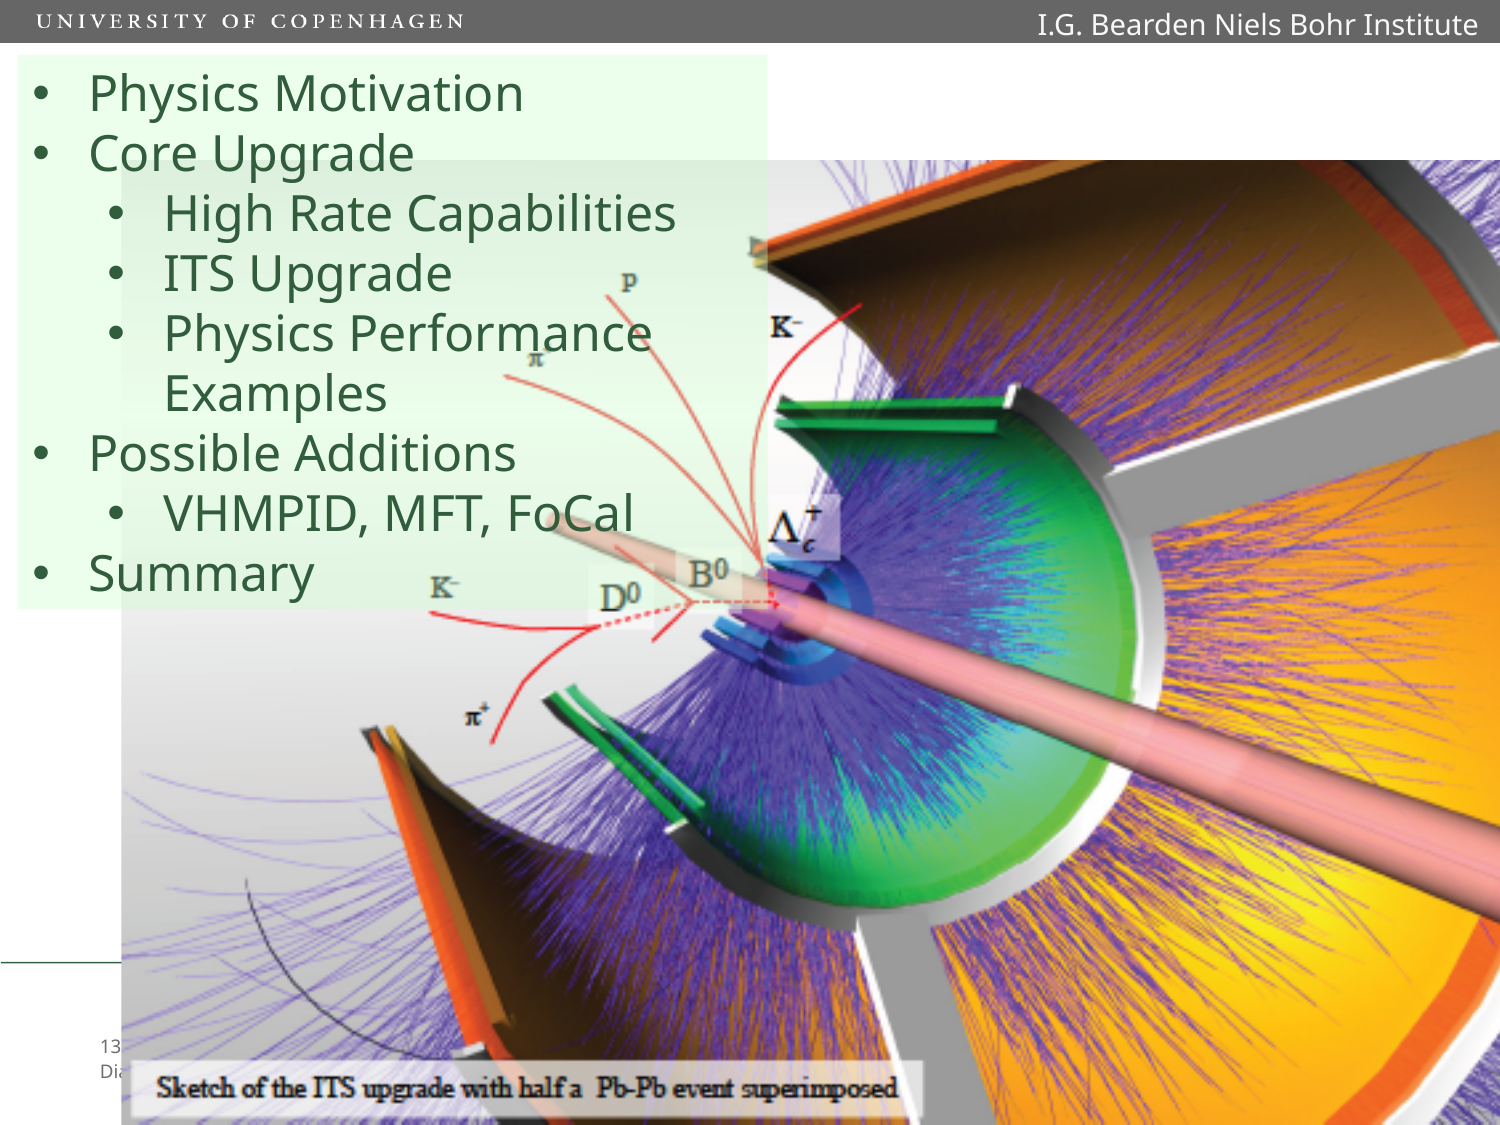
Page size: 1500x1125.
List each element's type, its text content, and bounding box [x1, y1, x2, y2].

picture [121, 160, 1500, 1125]
footer I.G. Bearden Niels Bohr Institute [419, 18, 1495, 63]
text_box Physics Motivation Core Upgrade High Rate Capabilities ITS Upgrade Physics Performance Examples Possible Additions VHMPID, MFT, FoCal Summary [17, 54, 768, 610]
picture [0, 0, 1500, 43]
